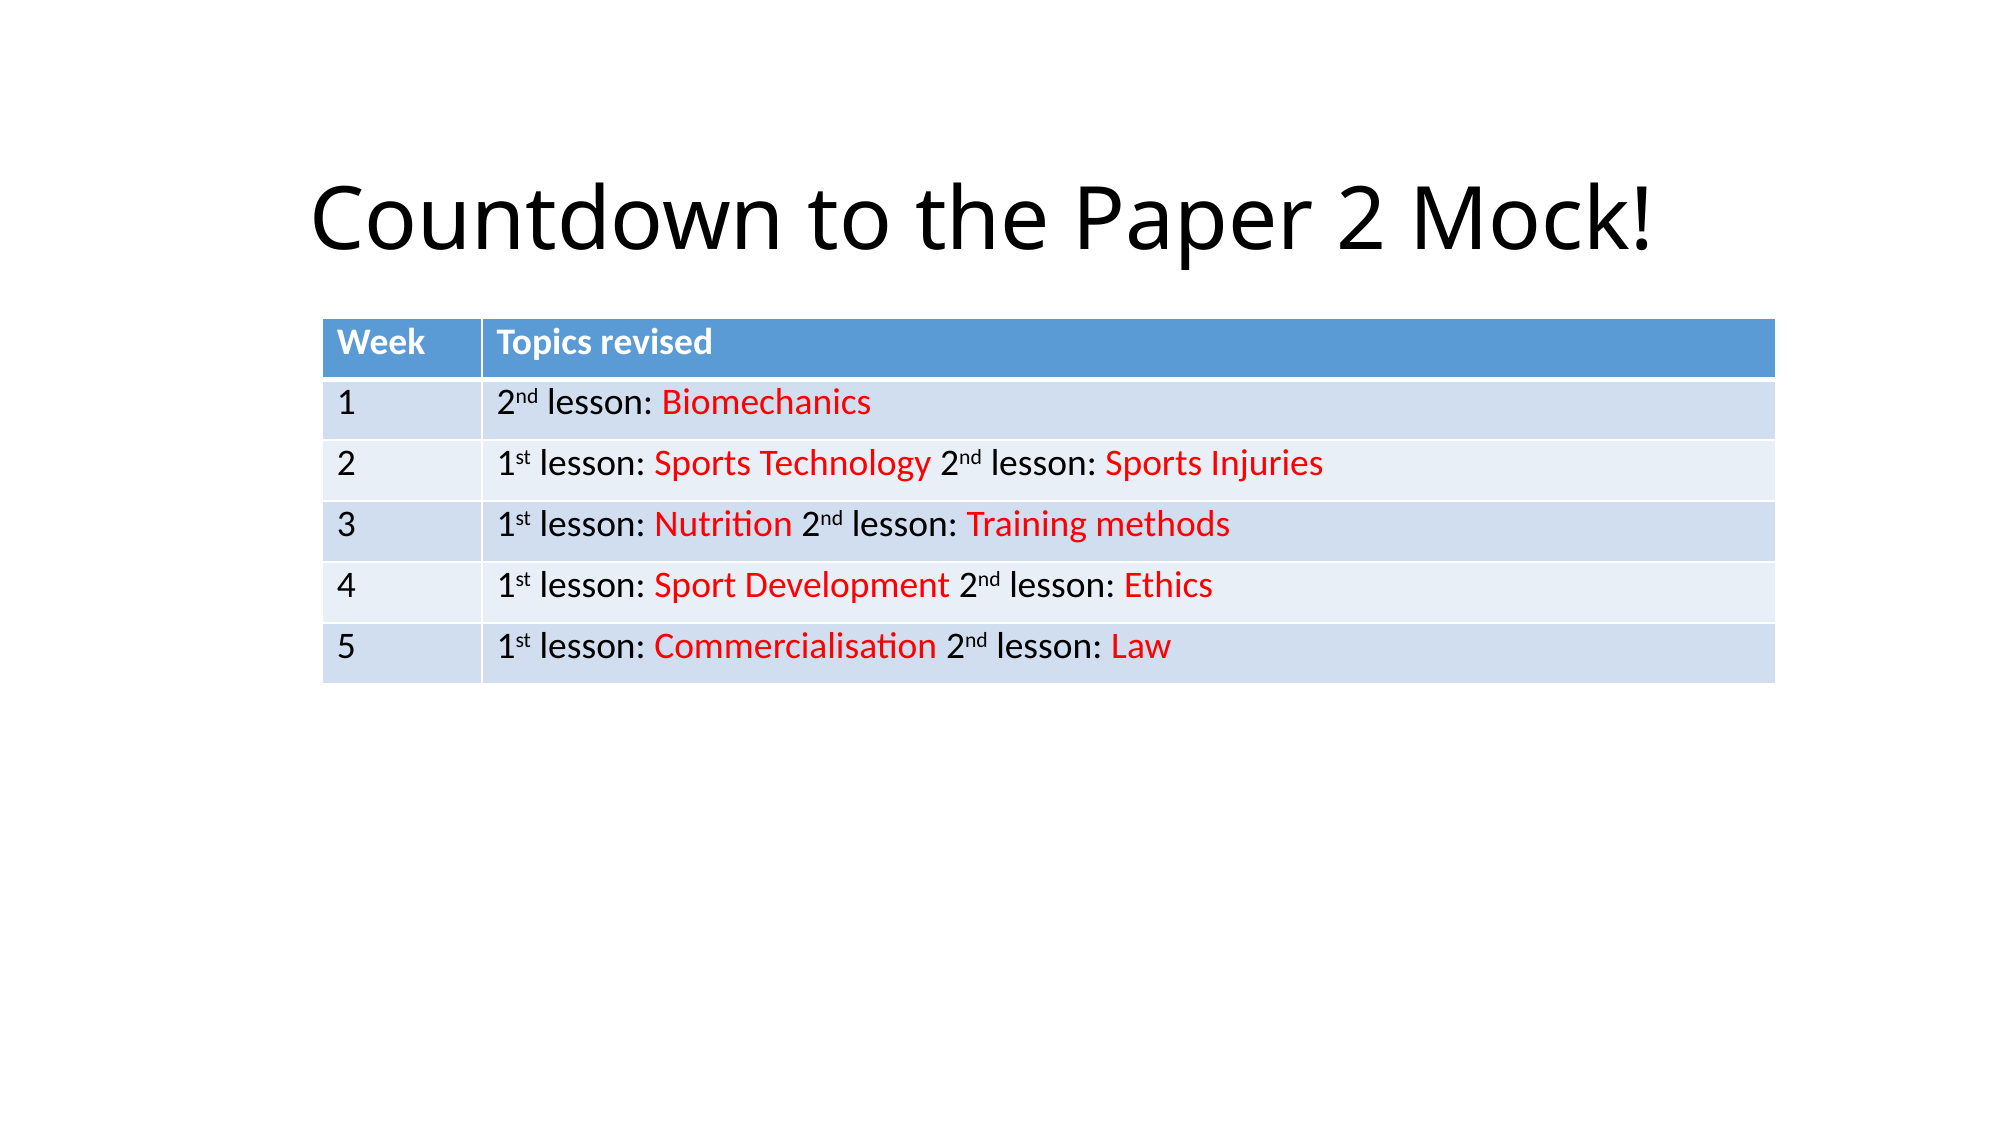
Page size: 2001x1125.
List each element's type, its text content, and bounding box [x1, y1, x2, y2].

table_cell 1st lesson: Nutrition 2nd lesson: Training methods [483, 502, 1775, 561]
table_cell 5 [323, 624, 481, 683]
table_cell 4 [323, 563, 481, 622]
title Countdown to the Paper 2 Mock! [242, 125, 1743, 276]
table_header Topics revised [483, 319, 1775, 377]
table_cell 1st lesson: Commercialisation 2nd lesson: Law [483, 624, 1775, 683]
table_cell 2 [323, 441, 481, 500]
table_header Week [323, 319, 481, 377]
table_cell 1 [323, 382, 481, 439]
table_cell 2nd lesson: Biomechanics [483, 382, 1775, 439]
table_cell 3 [323, 502, 481, 561]
table_cell 1st lesson: Sport Development 2nd lesson: Ethics [483, 563, 1775, 622]
table_cell 1st lesson: Sports Technology 2nd lesson: Sports Injuries [483, 441, 1775, 500]
